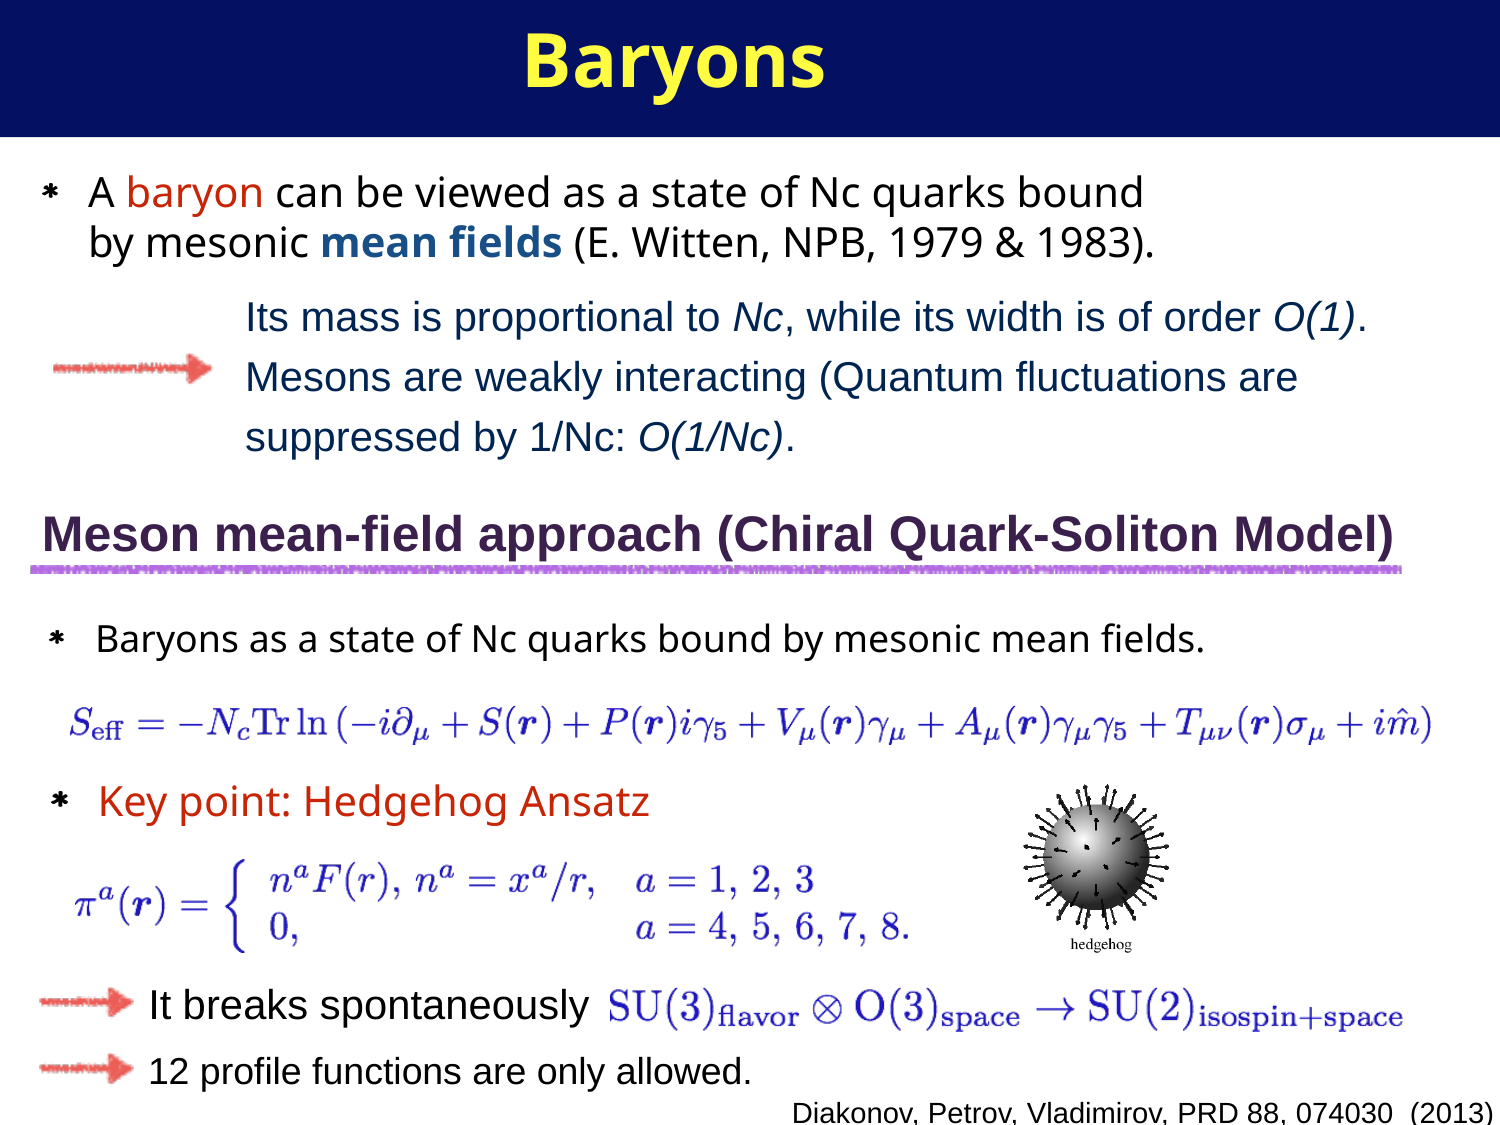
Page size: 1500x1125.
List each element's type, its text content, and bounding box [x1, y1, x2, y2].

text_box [139, 969, 1403, 1037]
text_box Baryons as a state of Nc quarks bound by mesonic mean fields. [40, 606, 1225, 669]
text_box Its mass is proportional to Nc, while its width is of order O(1). Mesons are weakly interacting (Quantum fluctuations are suppressed by 1/Nc: O(1/Nc). [236, 271, 1377, 468]
picture [51, 791, 68, 807]
picture [38, 1053, 139, 1086]
text_box A baryon can be viewed as a state of Nc quarks bound by mesonic mean fields (E. Witten, NPB, 1979 & 1983). [33, 157, 1175, 274]
picture [49, 630, 64, 644]
picture [38, 986, 139, 1020]
picture [42, 183, 58, 198]
picture [50, 353, 218, 386]
text_box Diakonov, Petrov, Vladimirov, PRD 88, 074030 (2013) [783, 1058, 1500, 1125]
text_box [27, 492, 1407, 574]
picture [1004, 778, 1185, 966]
text_box Key point: Hedgehog Ansatz [43, 766, 659, 833]
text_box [0, 0, 1500, 138]
text_box 12 profile functions are only allowed. [139, 1041, 762, 1101]
picture [74, 857, 909, 953]
picture [69, 704, 1431, 746]
